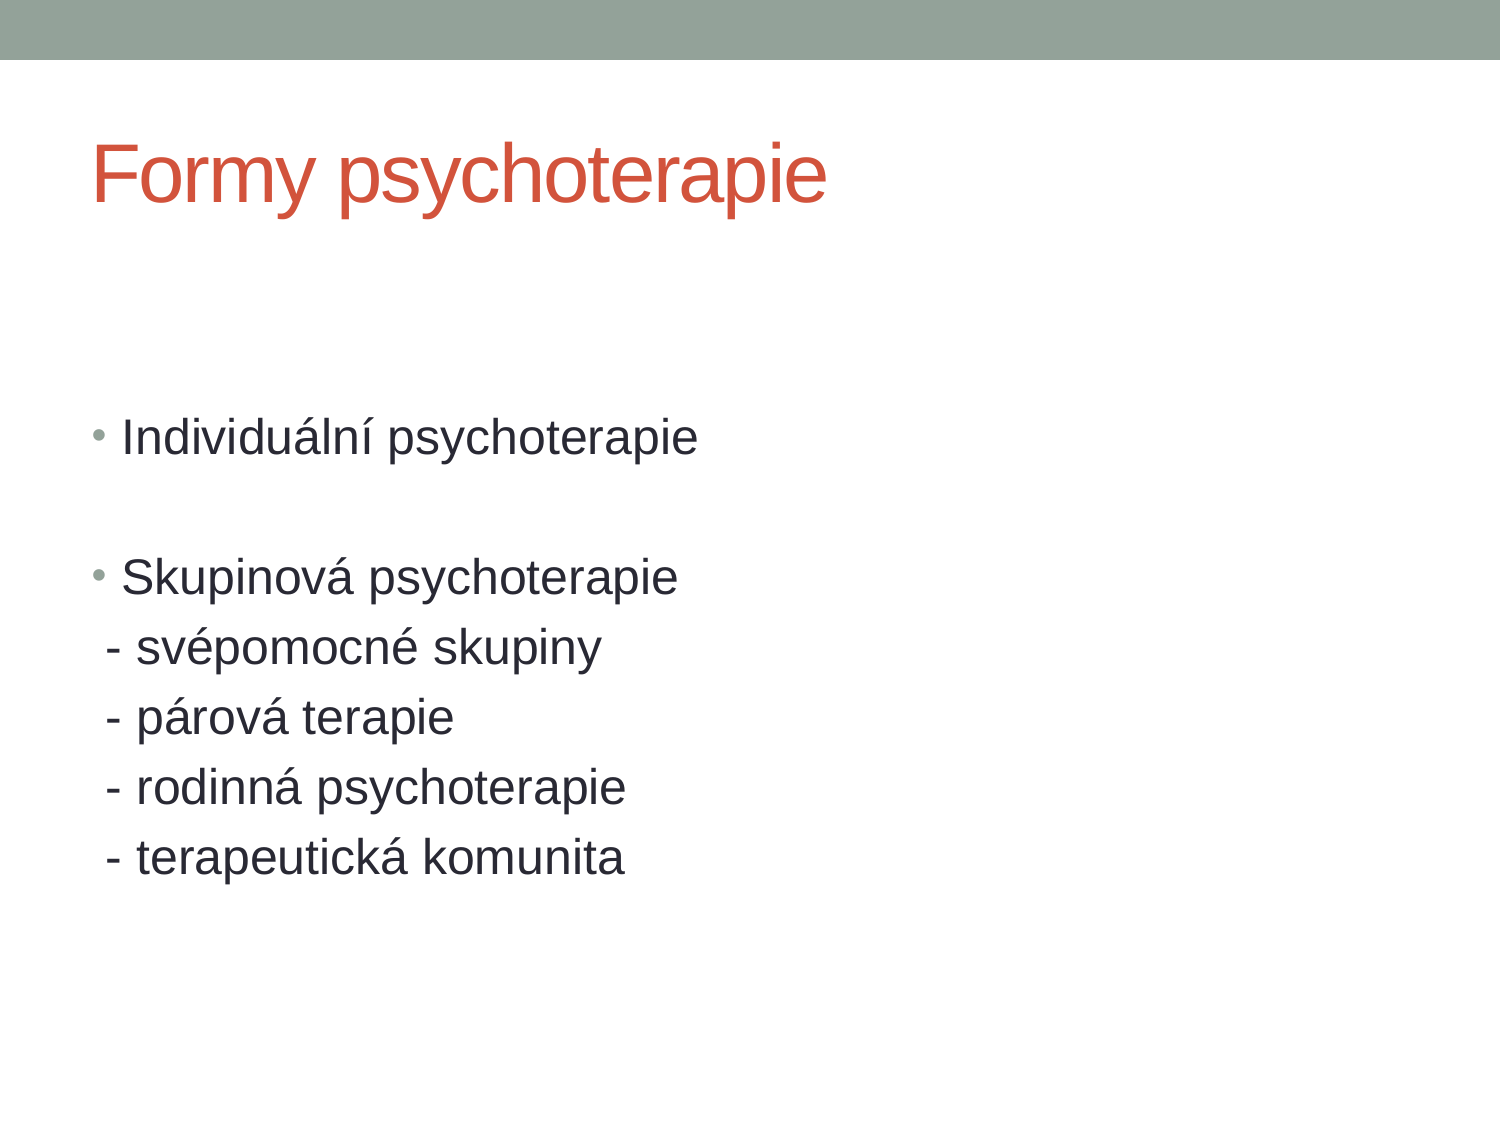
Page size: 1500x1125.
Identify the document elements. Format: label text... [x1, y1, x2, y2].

title Formy psychoterapie [75, 87, 1425, 250]
list Individuální psychoterapie Skupinová psychoterapie - svépomocné skupiny - párová terapie - rodinná psychoterapie - terapeutická komunita [76, 397, 1427, 1125]
